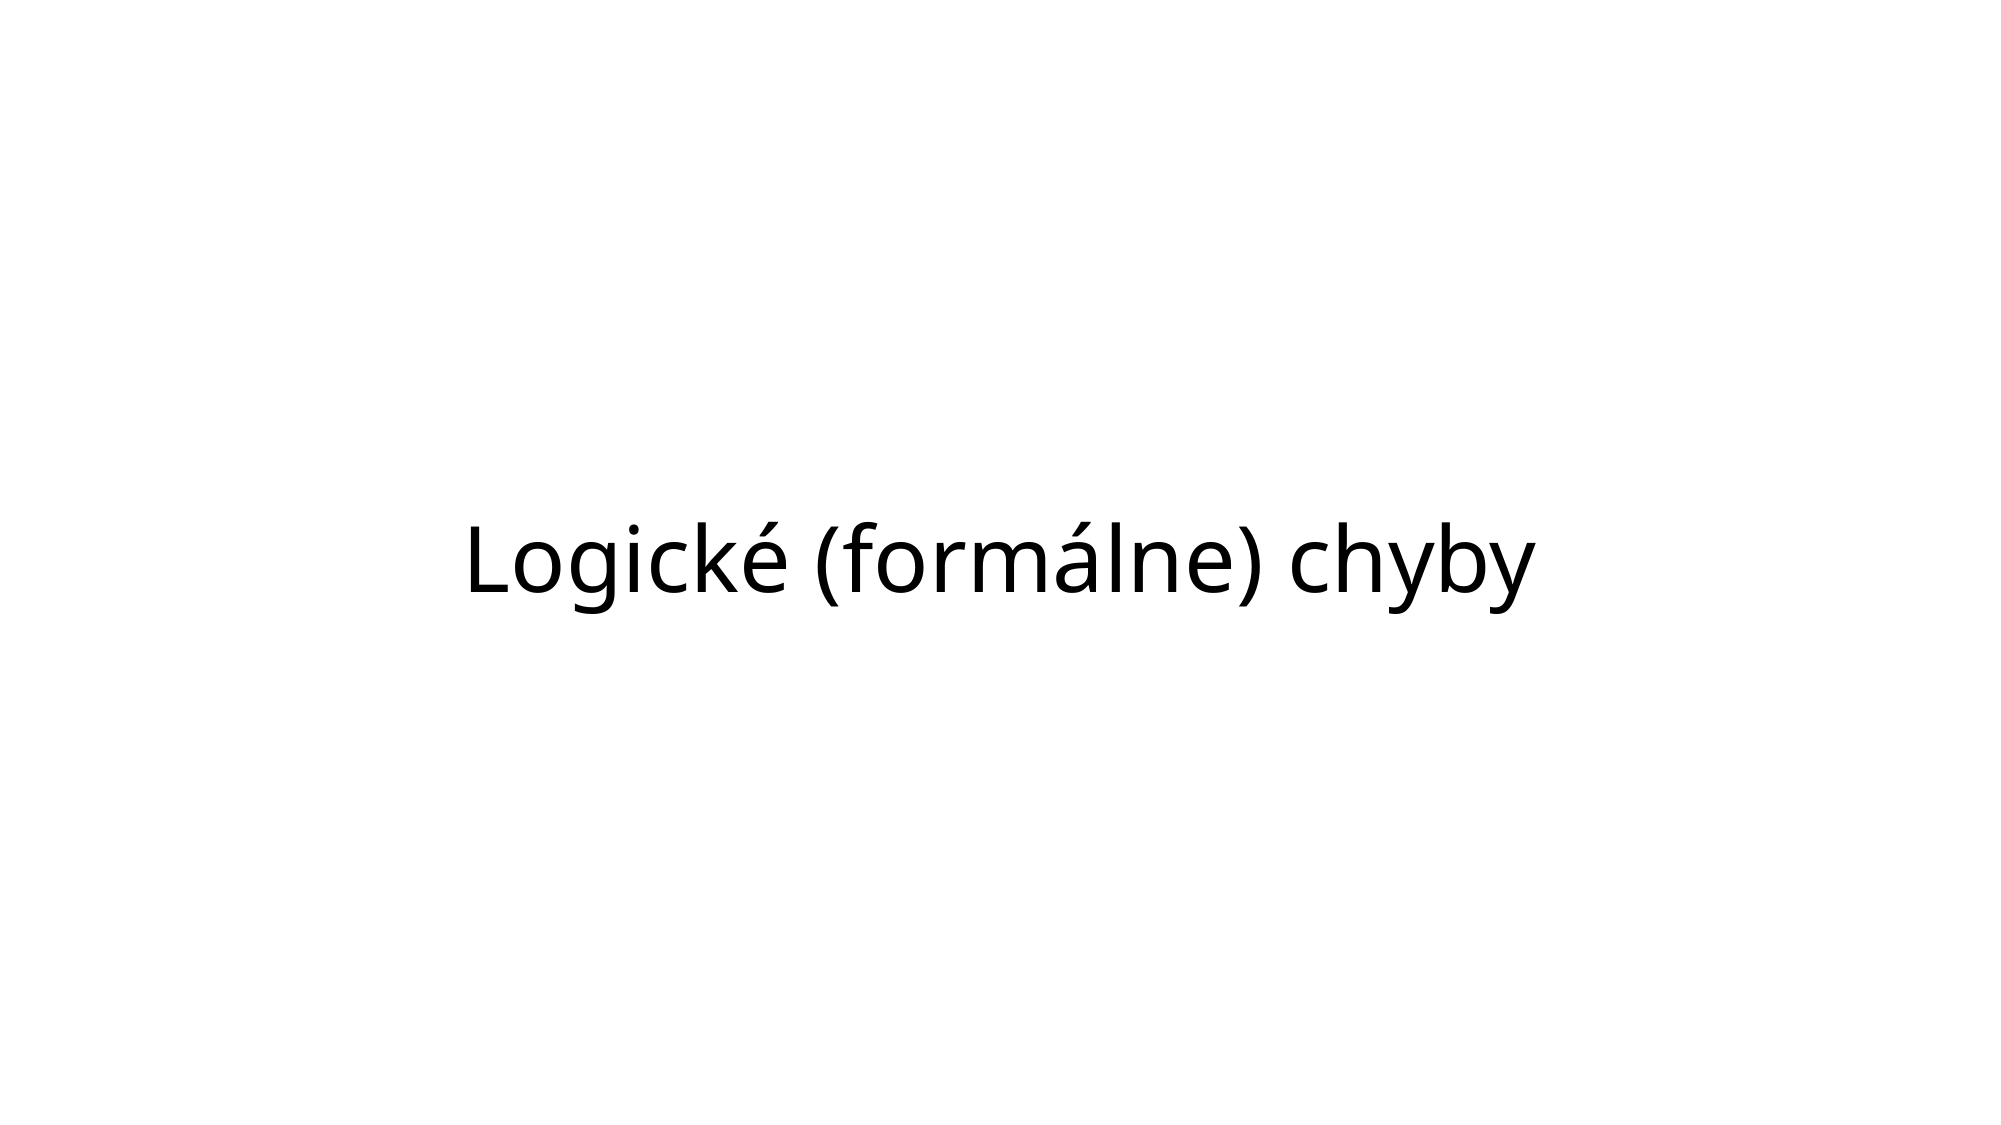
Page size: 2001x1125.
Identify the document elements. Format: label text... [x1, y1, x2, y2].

title Logické (formálne) chyby [137, 453, 1863, 672]
